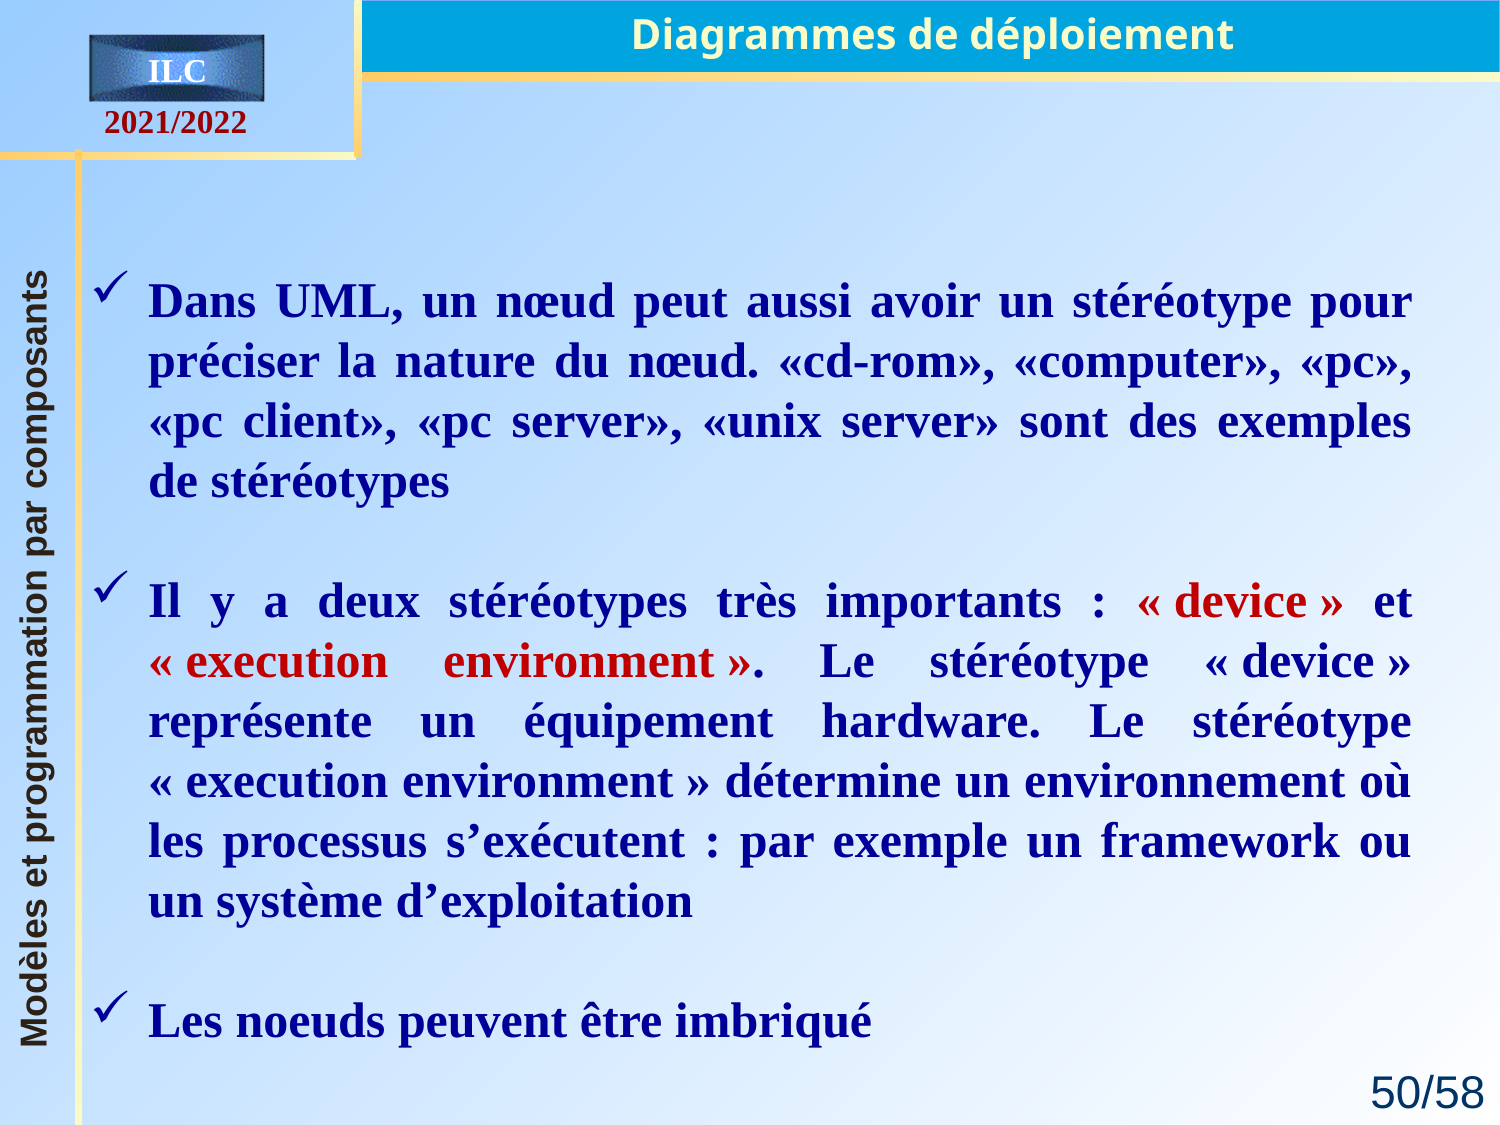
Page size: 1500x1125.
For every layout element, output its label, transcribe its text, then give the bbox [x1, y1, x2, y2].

text_box Diagrammes de déploiement [365, 0, 1500, 65]
text_box Dans UML, un nœud peut aussi avoir un stéréotype pour préciser la nature du nœud. «cd-rom», «computer», «pc», «pc client», «pc server», «unix server» sont des exemples de stéréotypes Il y a deux stéréotypes très importants : « device » et « execution environment ». Le stéréotype « device » représente un équipement hardware. Le stéréotype « execution environment » détermine un environnement où les processus s’exécutent : par exemple un framework ou un système d’exploitation Les noeuds peuvent être imbriqué [0, 260, 1428, 1056]
picture [61, 18, 295, 119]
